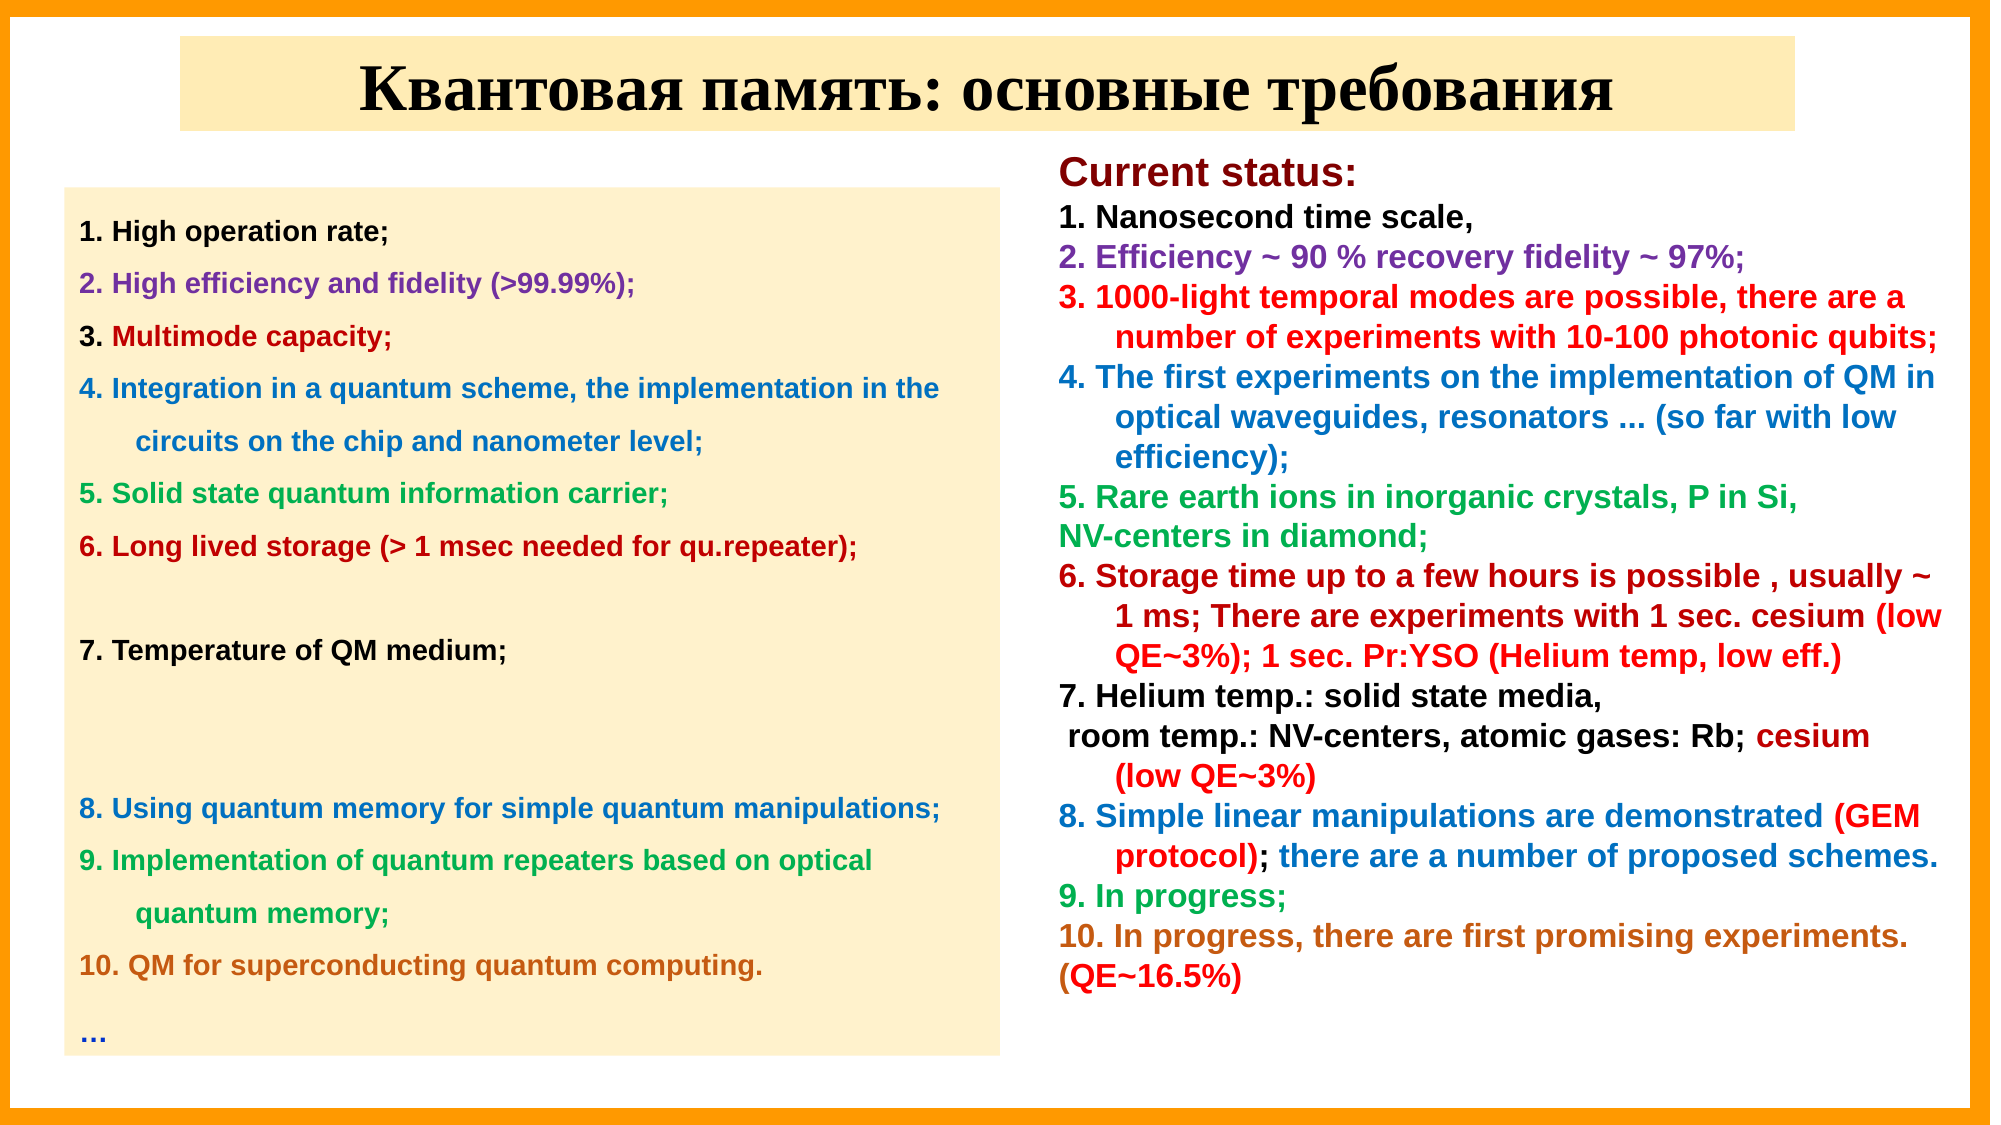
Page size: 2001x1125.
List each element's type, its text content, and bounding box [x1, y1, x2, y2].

text_box Квантовая память: основные требования [180, 36, 1795, 131]
text_box [0, 6, 1981, 1119]
text_box 1. High operation rate; 2. High efficiency and fidelity (>99.99%); 3. Multimode capacity; 4. Integration in a quantum scheme, the implementation in the circuits on the chip and nanometer level; 5. Solid state quantum information carrier; 6. Long lived storage (> 1 msec needed for qu.repeater); 7. Temperature of QM medium; 8. Using quantum memory for simple quantum manipulations; 9. Implementation of quantum repeaters based on optical quantum memory; 10. QM for superconducting quantum computing. … [64, 187, 1000, 1056]
